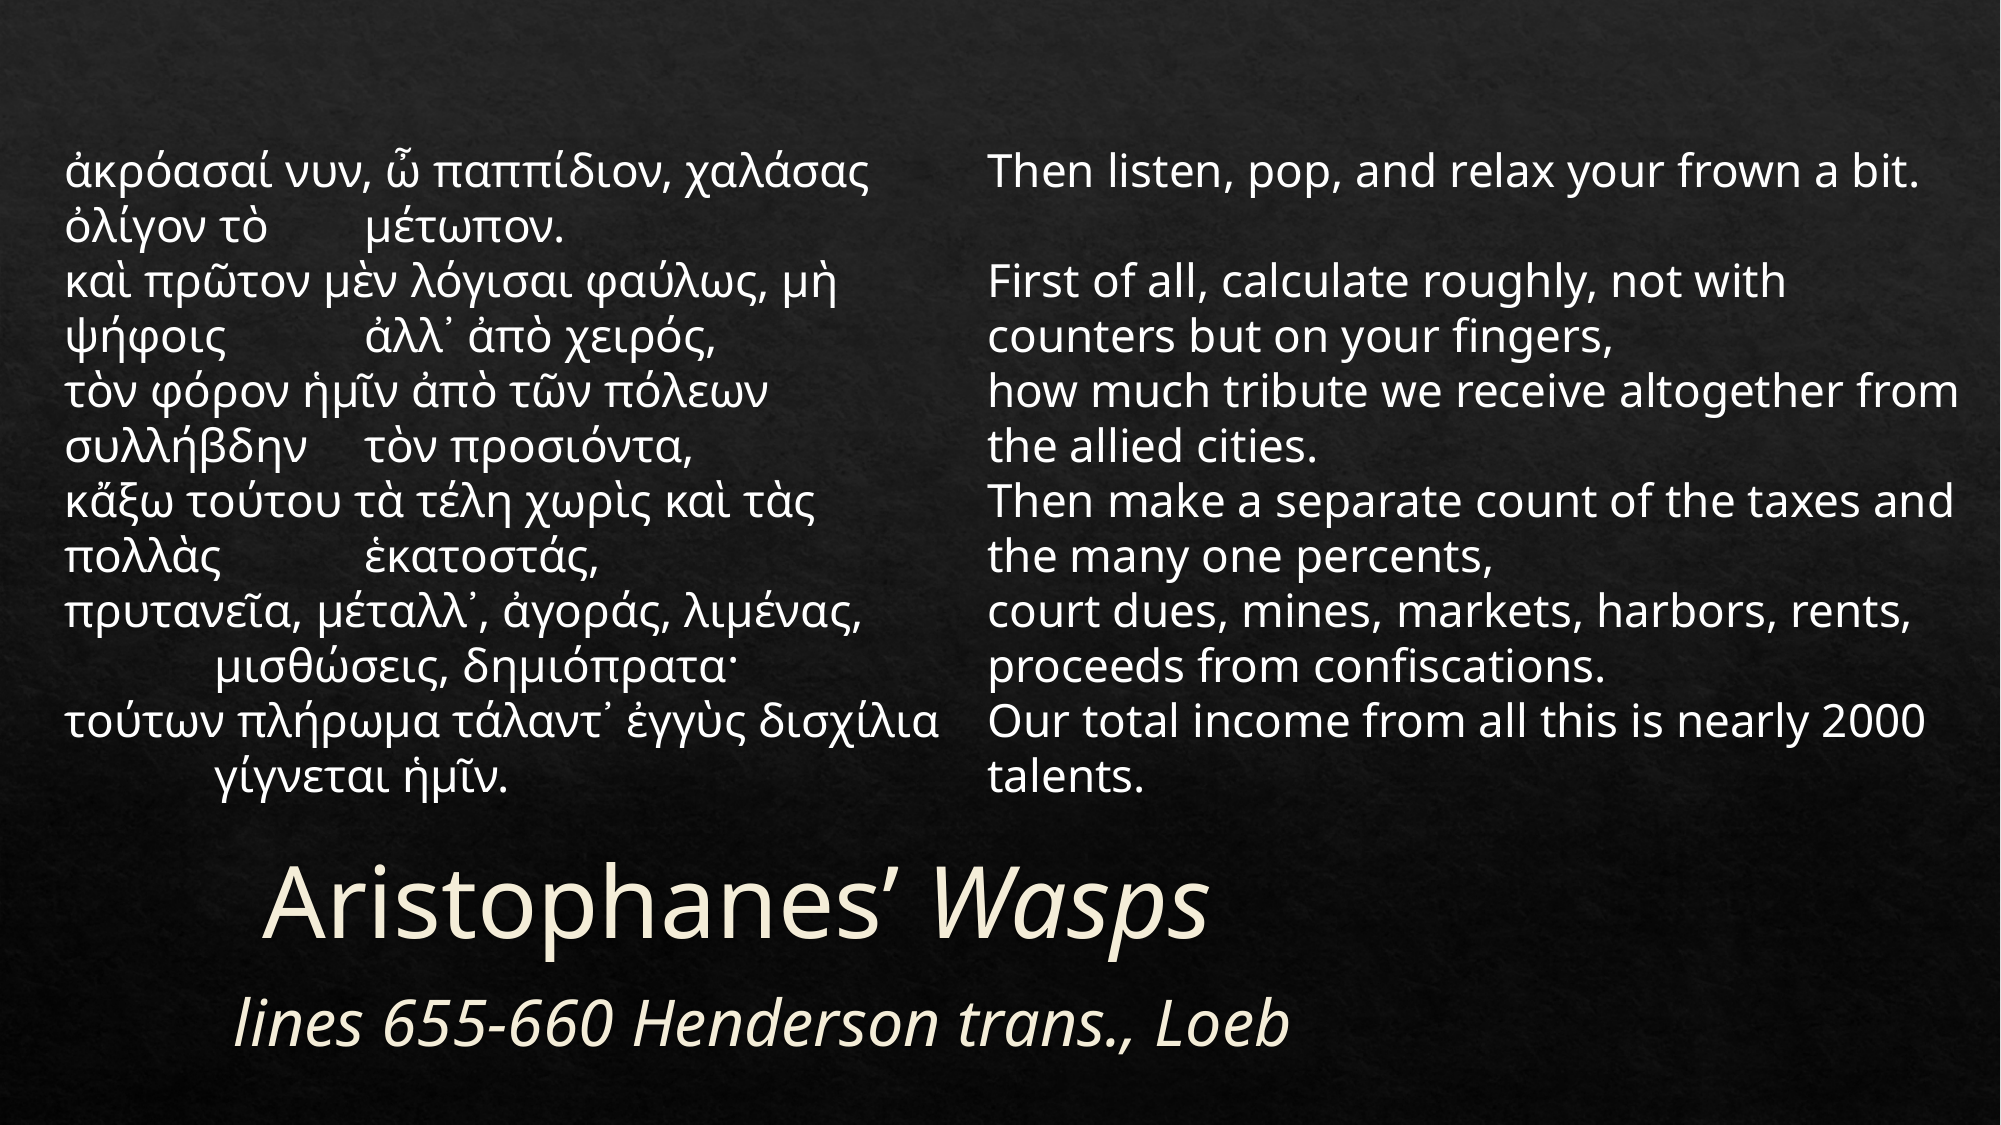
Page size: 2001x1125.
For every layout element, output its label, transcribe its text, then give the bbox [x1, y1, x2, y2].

text_box Then listen, pop, and relax your frown a bit. First of all, calculate roughly, not with counters but on your fingers, how much tribute we receive altogether from the allied cities. Then make a separate count of the taxes and the many one percents, court dues, mines, markets, harbors, rents, proceeds from confiscations. Our total income from all this is nearly 2000 talents. [972, 134, 1982, 810]
text_box ἀκρόασαί νυν, ὦ παππίδιον, χαλάσας ὀλίγον τὸ μέτωπον. καὶ πρῶτον μὲν λόγισαι φαύλως, μὴ ψήφοις ἀλλ᾿ ἀπὸ χειρός, τὸν φόρον ἡμῖν ἀπὸ τῶν πόλεων συλλήβδην τὸν προσιόντα, κἄξω τούτου τὰ τέλη χωρὶς καὶ τὰς πολλὰς ἑκατοστάς, πρυτανεῖα, μέταλλ᾿, ἀγοράς, λιμένας, μισθώσεις, δημιόπρατα· τούτων πλήρωμα τάλαντ᾿ ἐγγὺς δισχίλια γίγνεται ἡμῖν. [50, 134, 972, 810]
title Aristophanes’ Wasps lines 655-660 Henderson trans., Loeb [72, 833, 1428, 1076]
text_box [0, 0, 2000, 1125]
